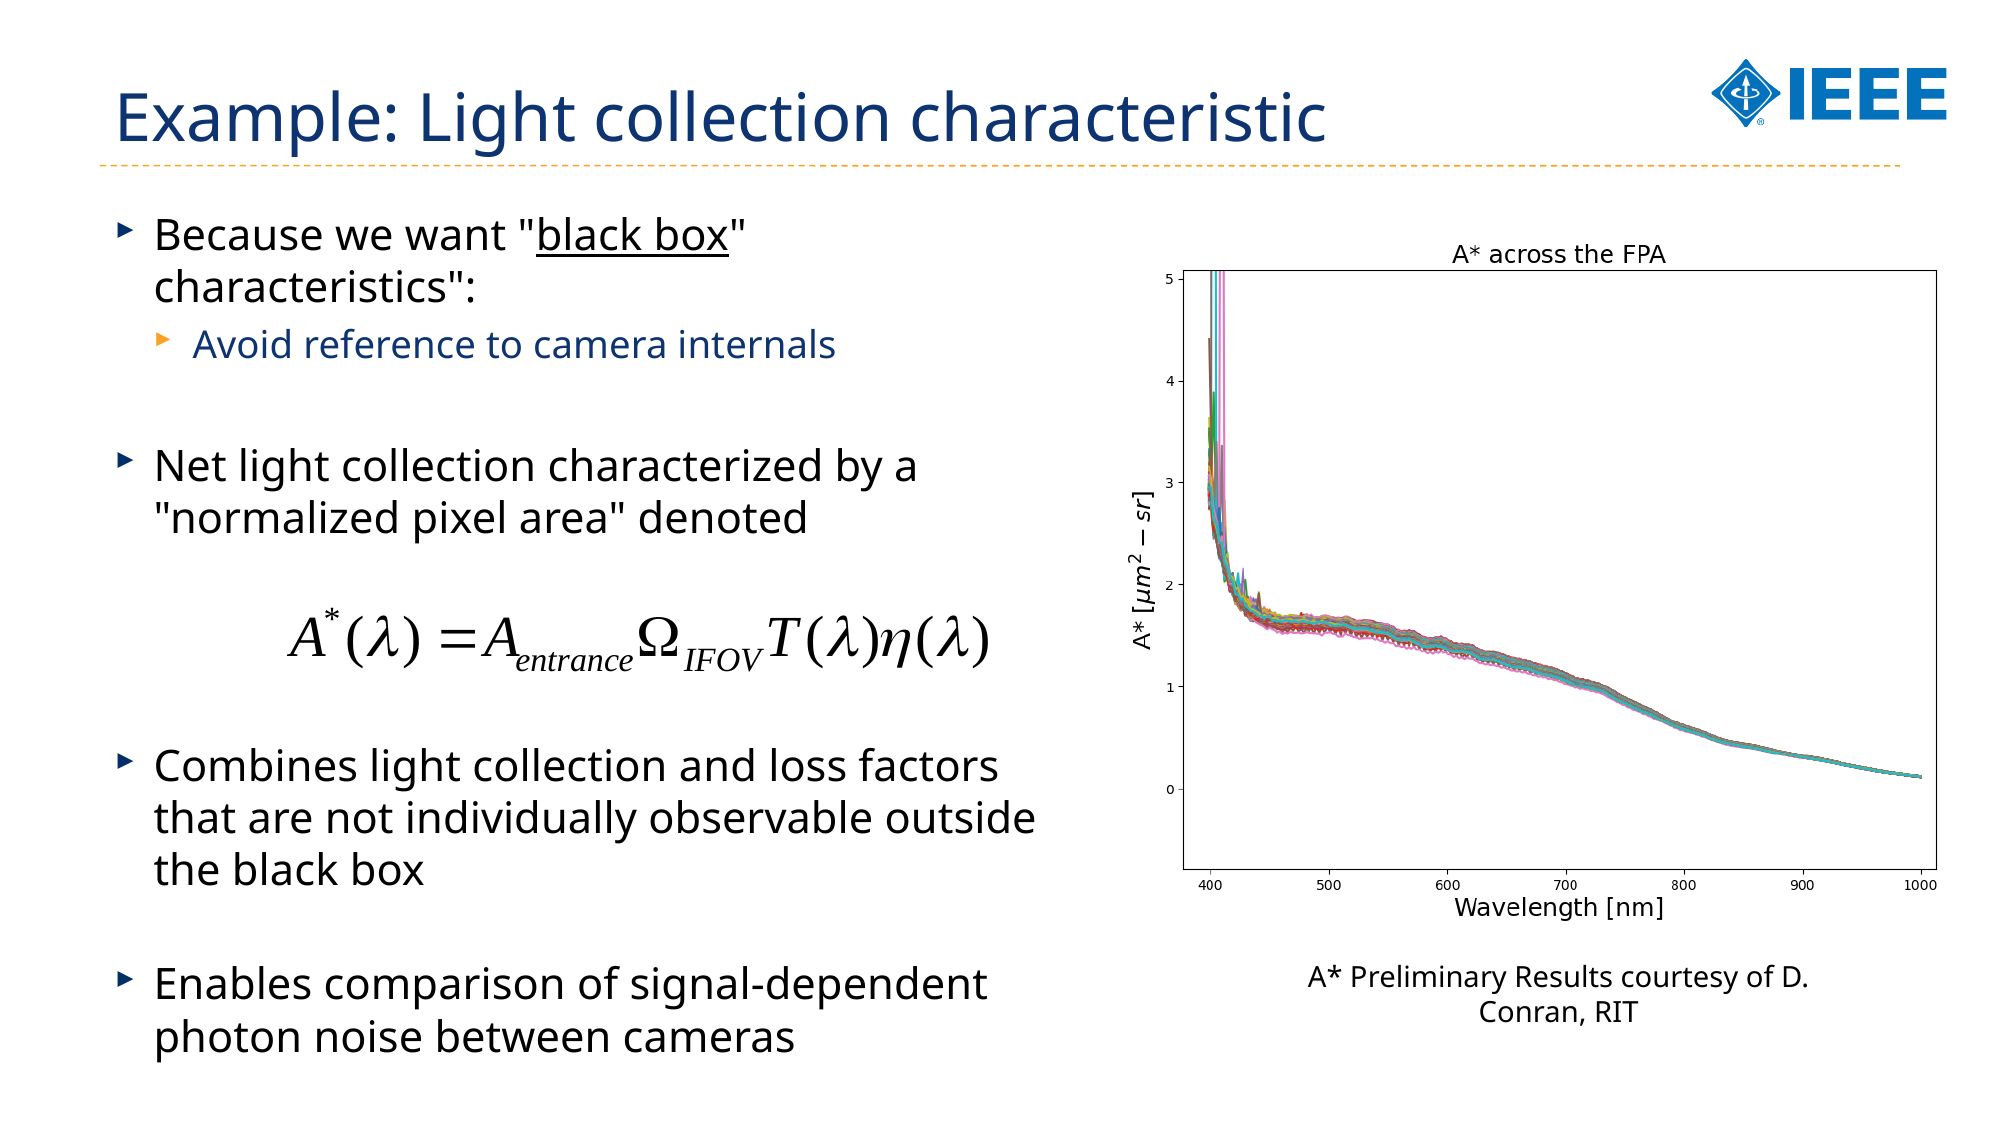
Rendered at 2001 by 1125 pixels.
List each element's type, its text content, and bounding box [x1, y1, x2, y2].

picture [1110, 235, 1972, 928]
text_box A* Preliminary Results courtesy of D. Conran, RIT [1235, 950, 1882, 1036]
title Example: Light collection characteristic [99, 0, 1900, 163]
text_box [276, 592, 1001, 686]
picture [1900, 48, 1959, 138]
